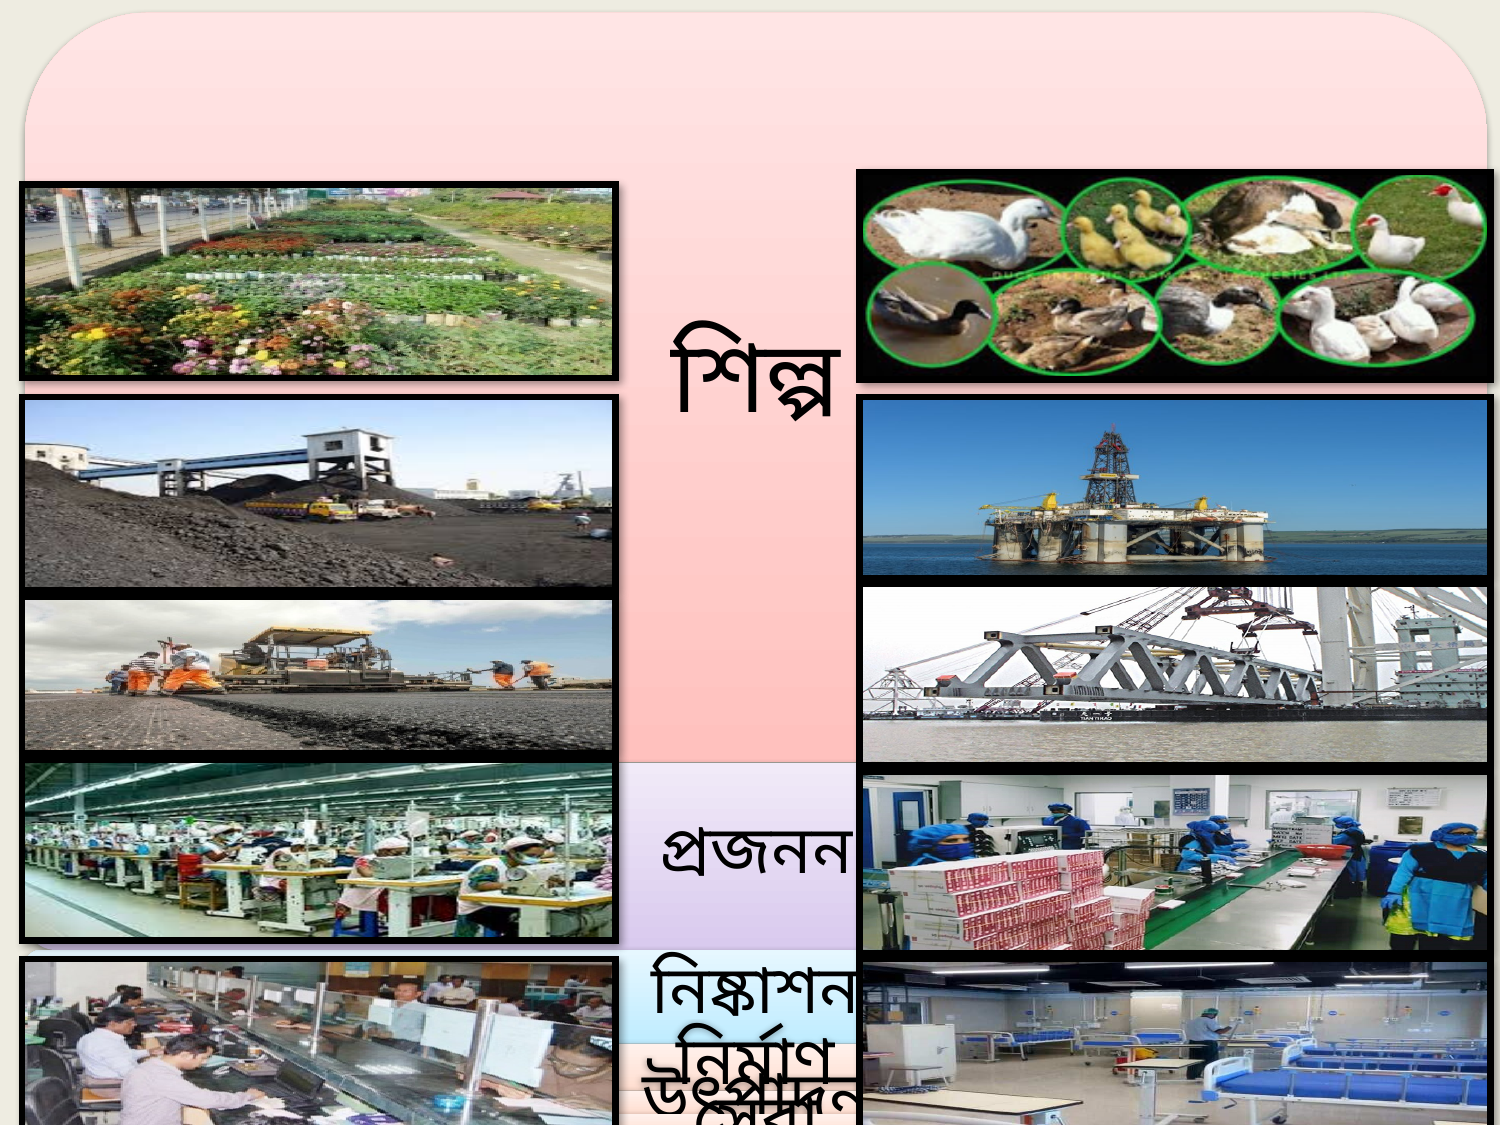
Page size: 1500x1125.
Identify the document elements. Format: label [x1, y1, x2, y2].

picture [862, 174, 1488, 377]
picture [24, 599, 613, 751]
picture [862, 774, 1488, 951]
picture [24, 399, 613, 588]
picture [862, 962, 1488, 1125]
picture [24, 187, 613, 376]
picture [862, 399, 1488, 576]
picture [24, 762, 613, 938]
picture [24, 962, 613, 1125]
picture [862, 587, 1488, 763]
text_box [24, 12, 1488, 1125]
